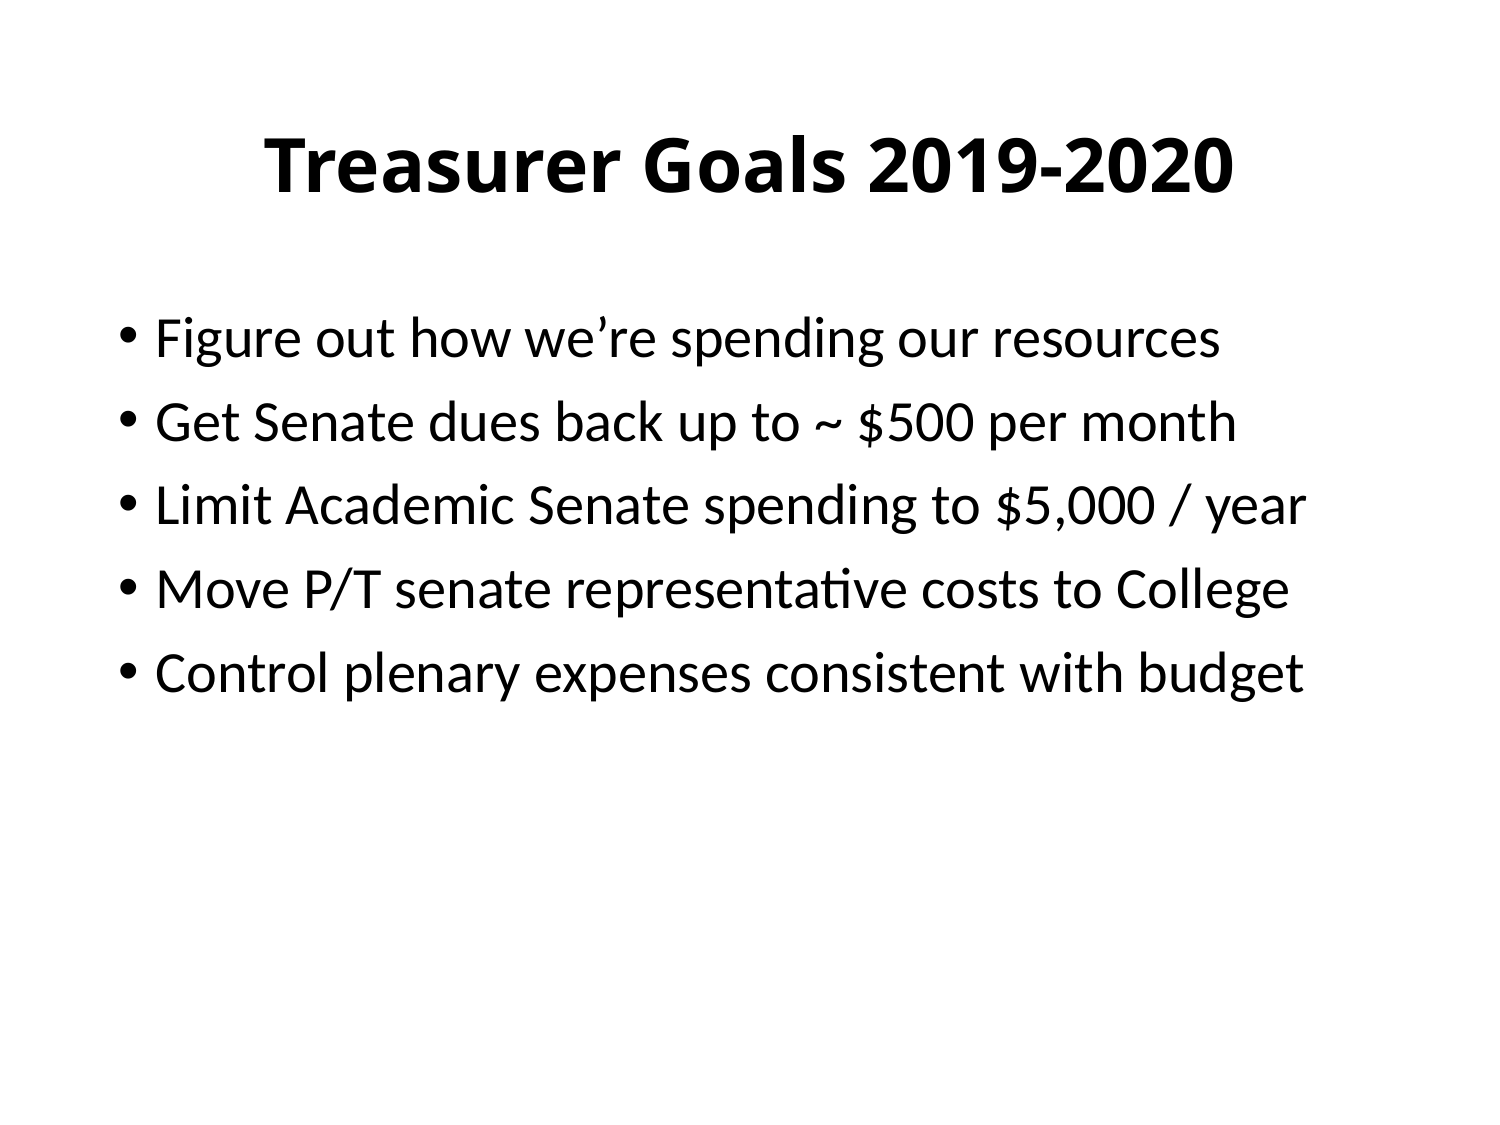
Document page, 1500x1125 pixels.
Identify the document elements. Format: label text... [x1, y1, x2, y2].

list Figure out how we’re spending our resources Get Senate dues back up to ~ $500 per month Limit Academic Senate spending to $5,000 / year Move P/T senate representative costs to College Control plenary expenses consistent with budget [103, 299, 1397, 1014]
title Treasurer Goals 2019-2020 [103, 59, 1397, 278]
